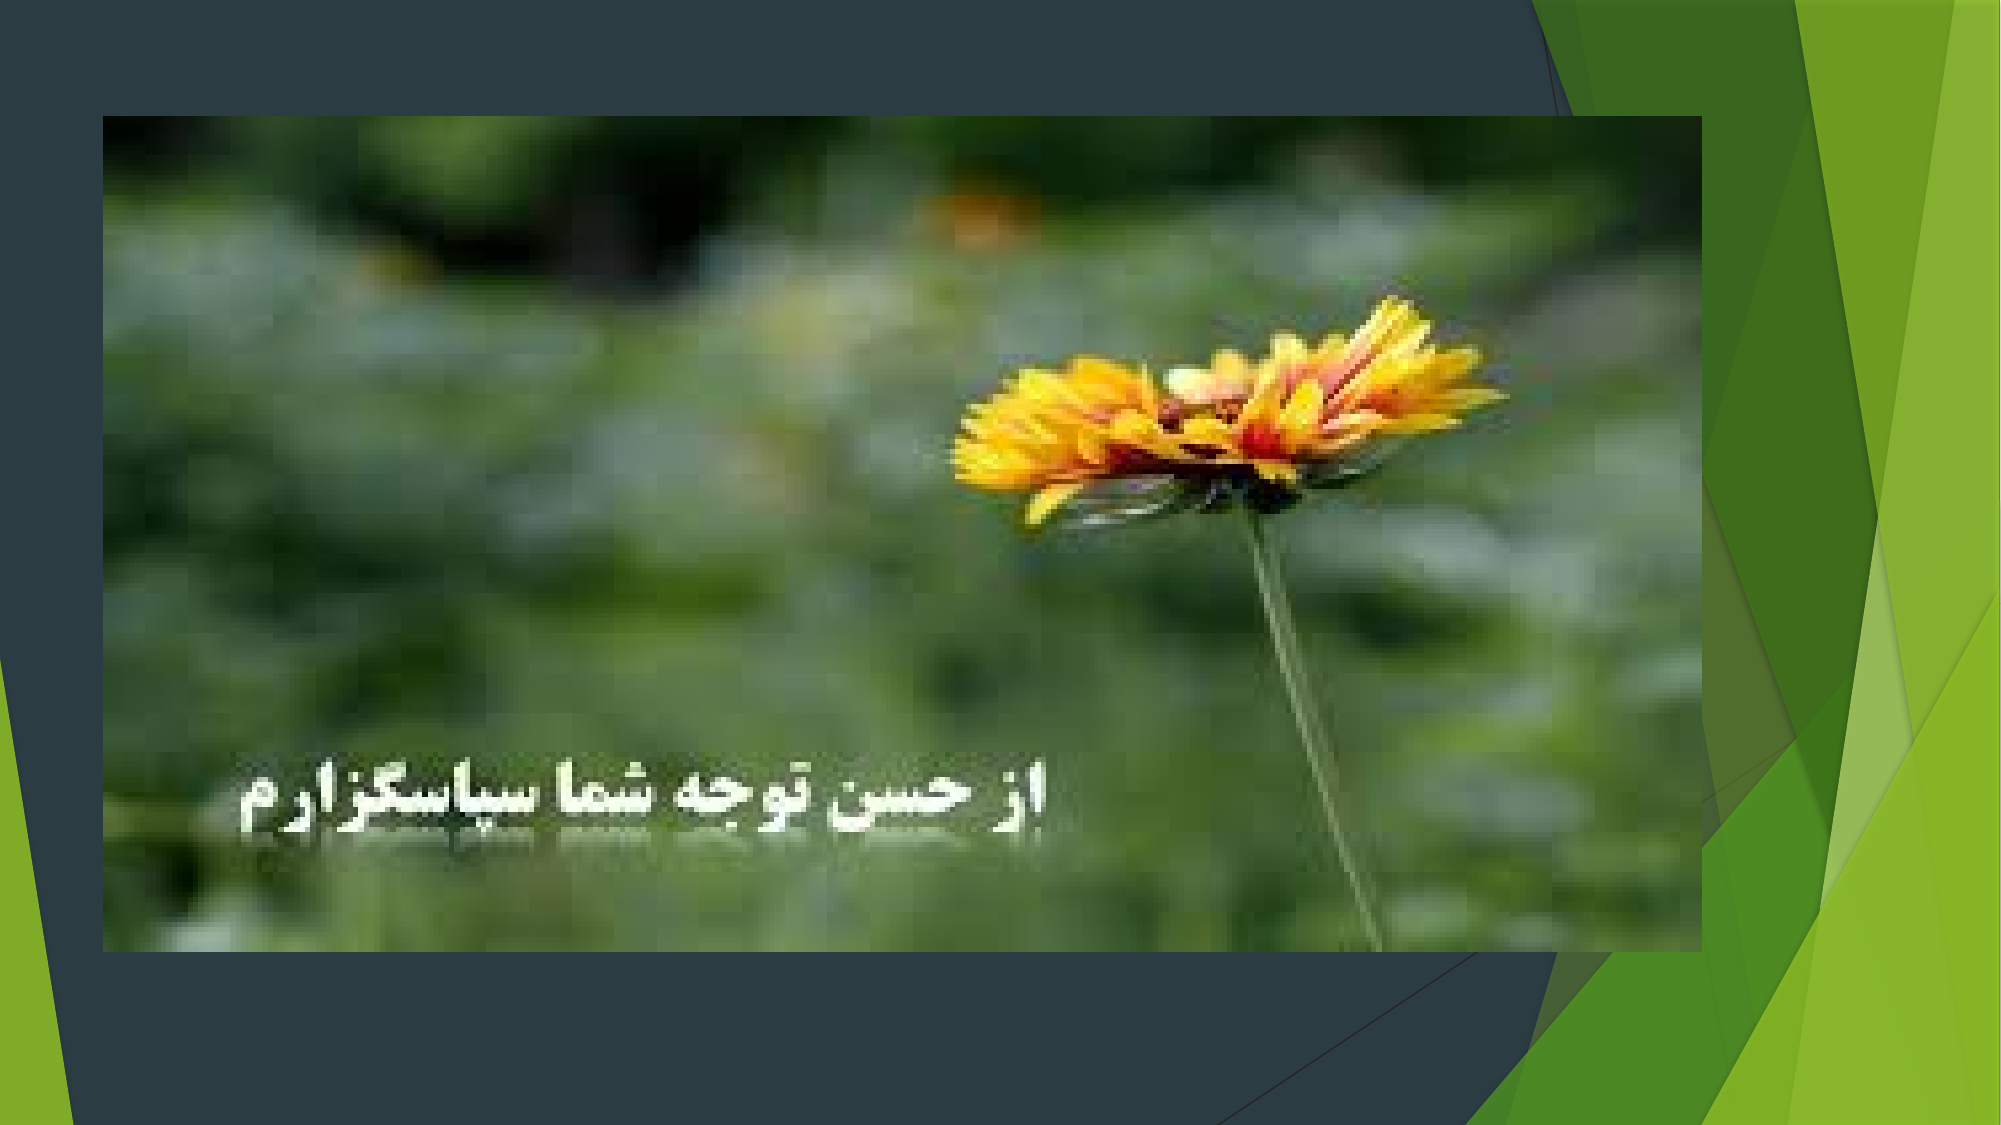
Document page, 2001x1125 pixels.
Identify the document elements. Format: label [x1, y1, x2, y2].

picture [102, 115, 1703, 953]
